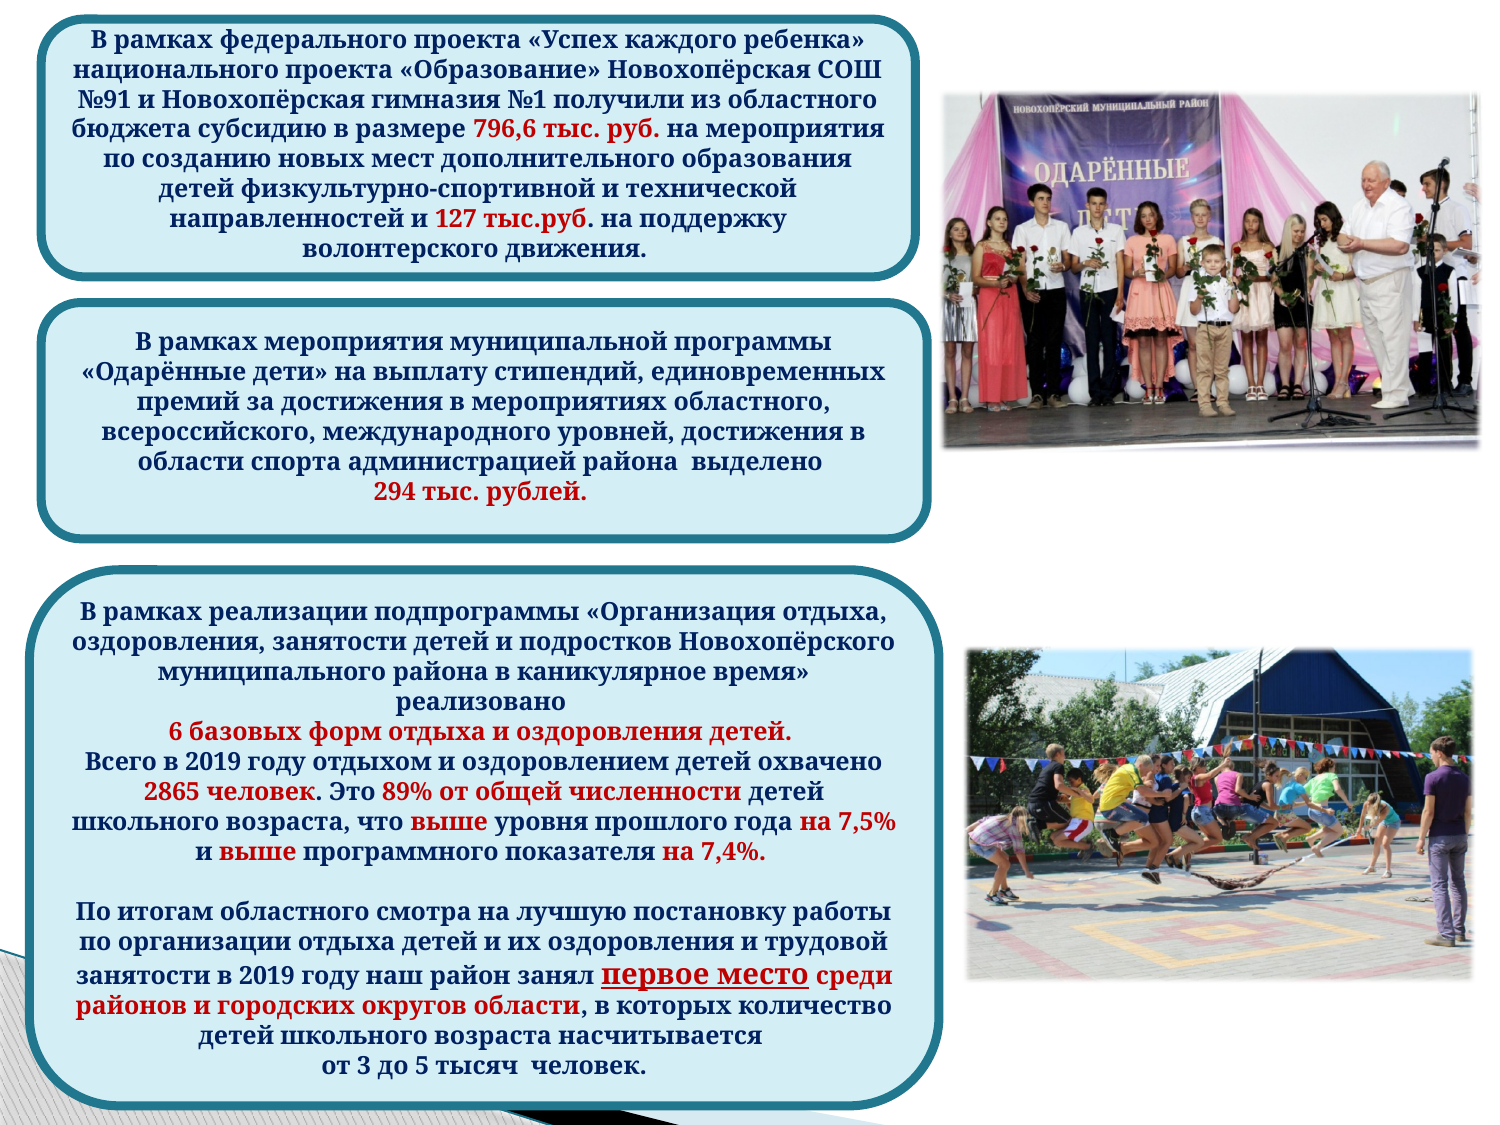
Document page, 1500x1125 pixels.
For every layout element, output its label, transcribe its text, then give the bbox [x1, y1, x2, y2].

text_box В рамках мероприятия муниципальной программы «Одарённые дети» на выплату стипендий, единовременных премий за достижения в мероприятиях областного, всероссийского, международного уровней, достижения в области спорта администрацией района выделено 294 тыс. рублей. [36, 298, 932, 544]
picture [938, 89, 1483, 453]
text_box В рамках федерального проекта «Успех каждого ребенка» национального проекта «Образование» Новохопёрская СОШ №91 и Новохопёрская гимназия №1 получили из областного бюджета субсидию в размере 796,6 тыс. руб. на мероприятия по созданию новых мест дополнительного образования детей физкультурно-спортивной и технической направленностей и 127 тыс.руб. на поддержку волонтерского движения. [36, 14, 920, 282]
picture [962, 644, 1476, 984]
text_box В рамках реализации подпрограммы «Организация отдыха, оздоровления, занятости детей и подростков Новохопёрского муниципального района в каникулярное время» реализовано 6 базовых форм отдыха и оздоровления детей. Всего в 2019 году отдыхом и оздоровлением детей охвачено 2865 человек. Это 89% от общей численности детей школьного возраста, что выше уровня прошлого года на 7,5% и выше программного показателя на 7,4%. По итогам областного смотра на лучшую постановку работы по организации отдыха детей и их оздоровления и трудовой занятости в 2019 году наш район занял первое место среди районов и городских округов области, в которых количество детей школьного возраста насчитывается от 3 до 5 тысяч человек. [24, 565, 944, 1111]
